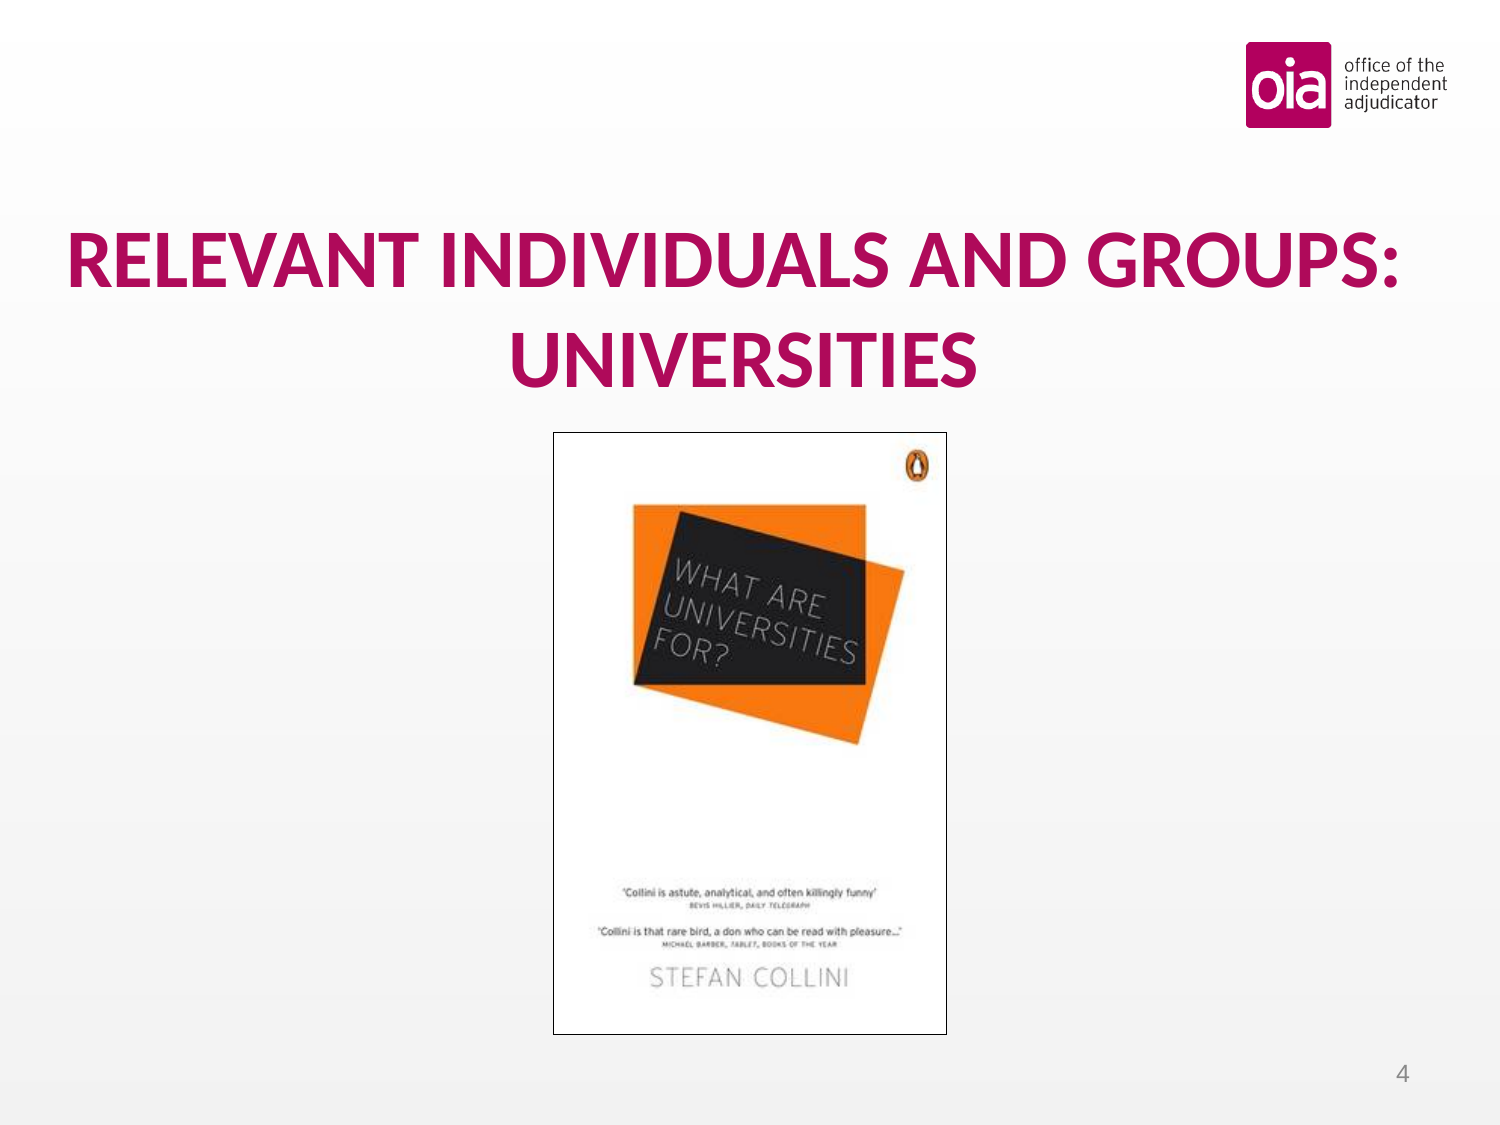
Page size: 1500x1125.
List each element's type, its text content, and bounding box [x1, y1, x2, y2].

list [553, 432, 947, 1036]
picture [1246, 42, 1447, 128]
title RELEVANT INDIVIDUALS AND GROUPS: UNIVERSITIES [41, 196, 1447, 384]
slide_number 4 [1074, 1042, 1425, 1103]
